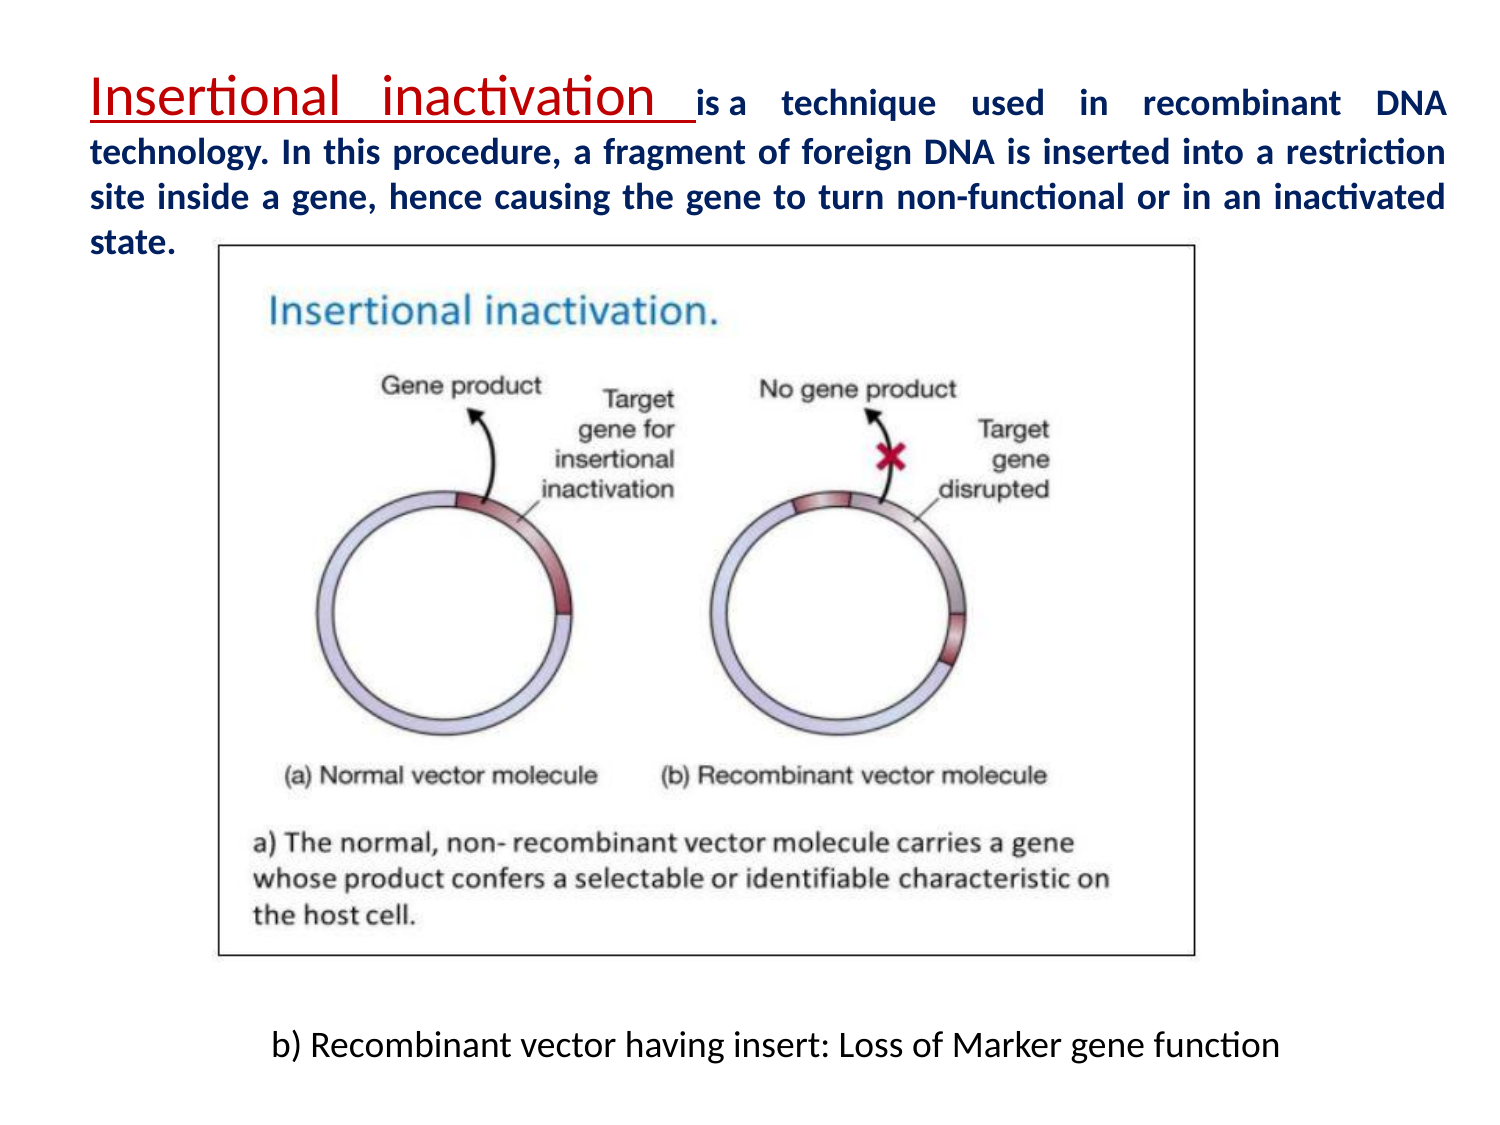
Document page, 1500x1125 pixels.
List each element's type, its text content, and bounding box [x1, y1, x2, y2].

picture [212, 237, 1205, 973]
text_box b) Recombinant vector having insert: Loss of Marker gene function [256, 1012, 1297, 1073]
text_box Insertional inactivation is a technique used in recombinant DNA technology. In this procedure, a fragment of foreign DNA is inserted into a restriction site inside a gene, hence causing the gene to turn non-functional or in an inactivated state. [75, 50, 1463, 270]
